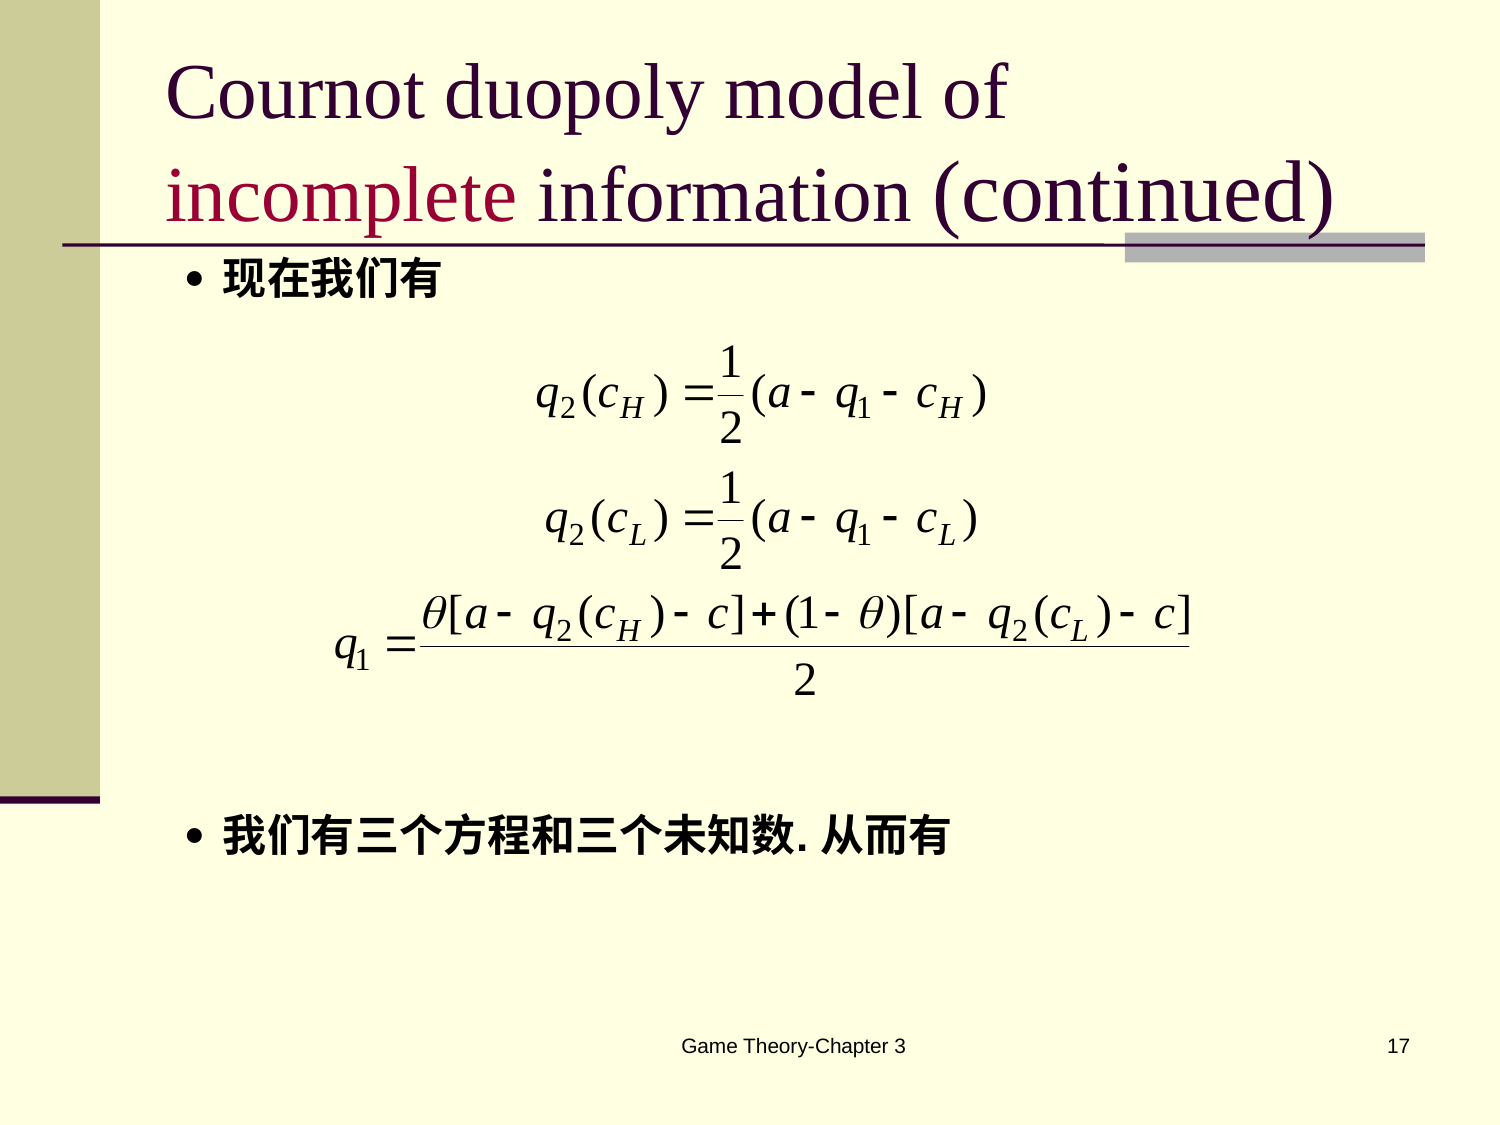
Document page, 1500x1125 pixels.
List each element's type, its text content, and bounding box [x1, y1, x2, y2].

footer Game Theory-Chapter 3 [549, 1024, 1038, 1101]
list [114, 249, 1373, 998]
title Cournot duopoly model of incomplete information (continued) [149, 45, 1426, 234]
slide_number 17 [1112, 1024, 1426, 1101]
